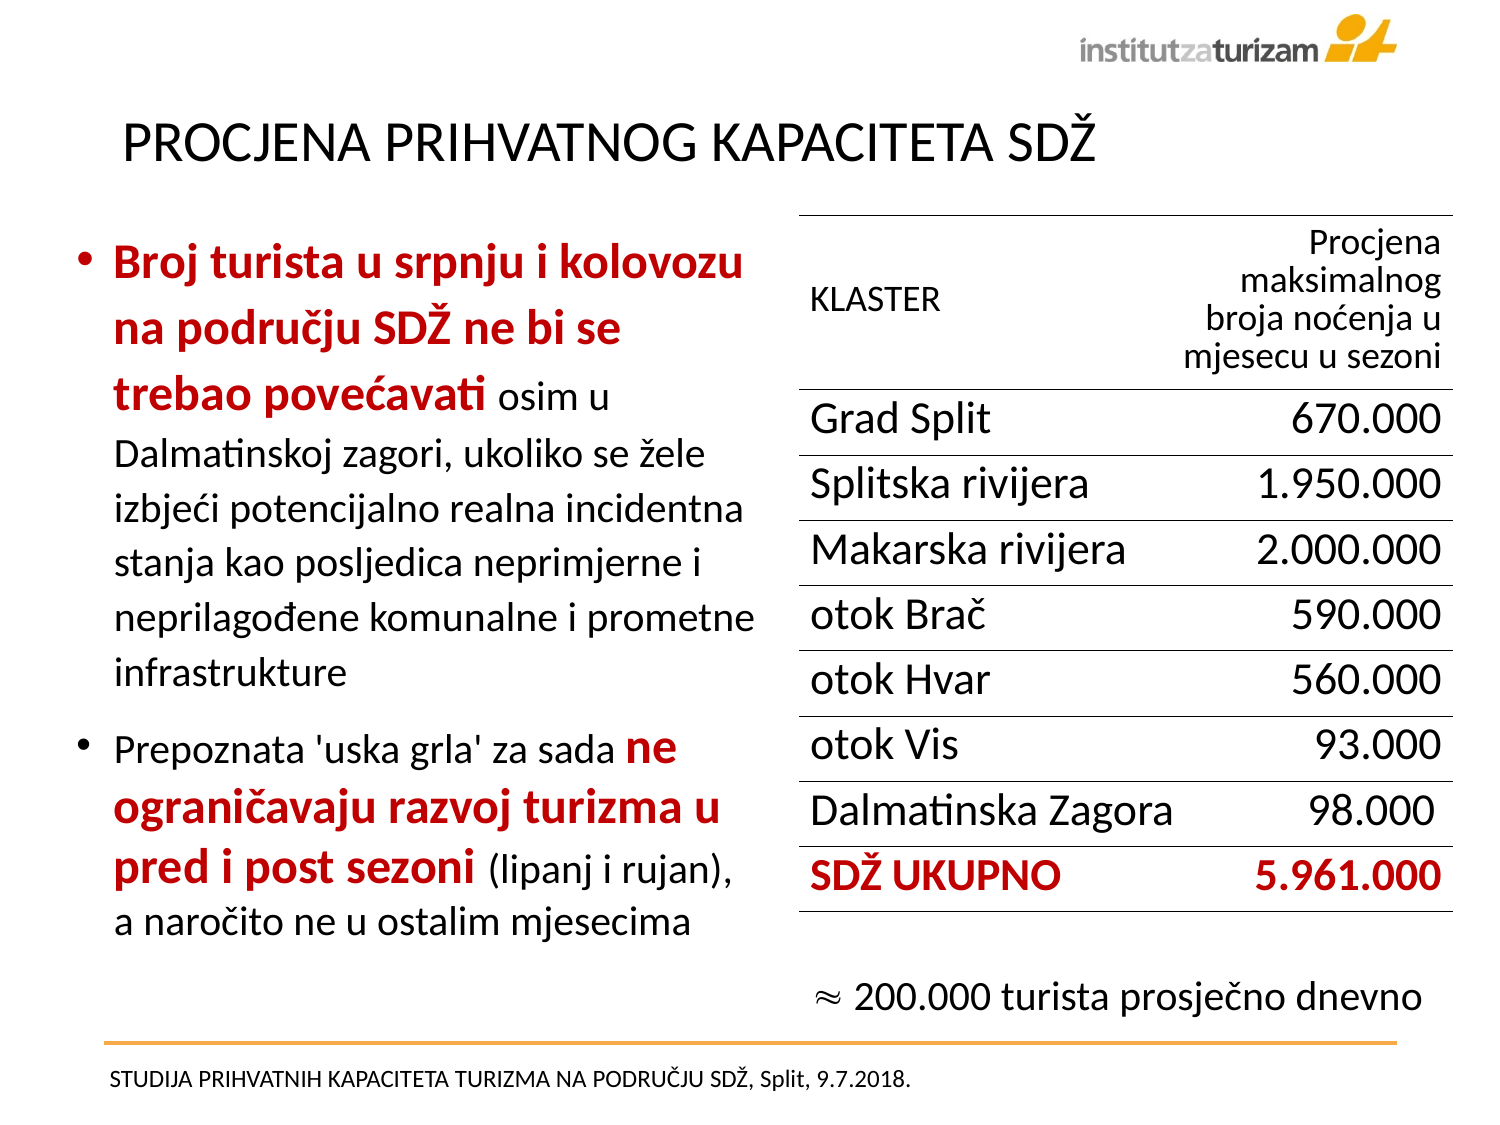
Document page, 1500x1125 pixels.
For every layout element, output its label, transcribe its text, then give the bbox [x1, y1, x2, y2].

table_cell otok Brač [799, 586, 1161, 650]
table_cell 2.000.000 [1161, 521, 1453, 585]
text_box PROCJENA PRIHVATNOG KAPACITETA SDŽ [107, 87, 1401, 197]
table_cell 670.000 [1161, 390, 1453, 455]
table_cell 1.950.000 [1161, 456, 1453, 520]
table_header Procjena maksimalnog broja noćenja u mjesecu u sezoni [1161, 216, 1453, 389]
text_box  200.000 turista prosječno dnevno [796, 961, 1439, 1027]
table_cell Dalmatinska Zagora 98.000 [799, 782, 1453, 846]
picture [1080, 14, 1397, 62]
table_cell otok Vis [799, 717, 1161, 781]
table_cell 590.000 [1161, 586, 1453, 650]
table_cell Splitska rivijera [799, 456, 1161, 520]
table_cell 560.000 [1161, 651, 1453, 716]
table_cell Grad Split [799, 390, 1161, 455]
table_cell 93.000 [1161, 717, 1453, 781]
table_cell SDŽ UKUPNO [799, 847, 1161, 911]
table_cell Makarska rivijera [799, 521, 1161, 585]
table_header KLASTER [799, 216, 1161, 389]
table_cell 5.961.000 [1161, 847, 1453, 911]
table_cell otok Hvar [799, 651, 1161, 716]
list Broj turista u srpnju i kolovozu na području SDŽ ne bi se trebao povećavati osim u Dalmatinskoj zagori, ukoliko se žele izbjeći potencijalno realna incidentna stanja kao posljedica neprimjerne i neprilagođene komunalne i prometne infrastrukture Prepoznata 'uska grla' za sada ne ograničavaju razvoj turizma u pred i post sezoni (lipanj i rujan), a naročito ne u ostalim mjesecima [61, 214, 774, 986]
